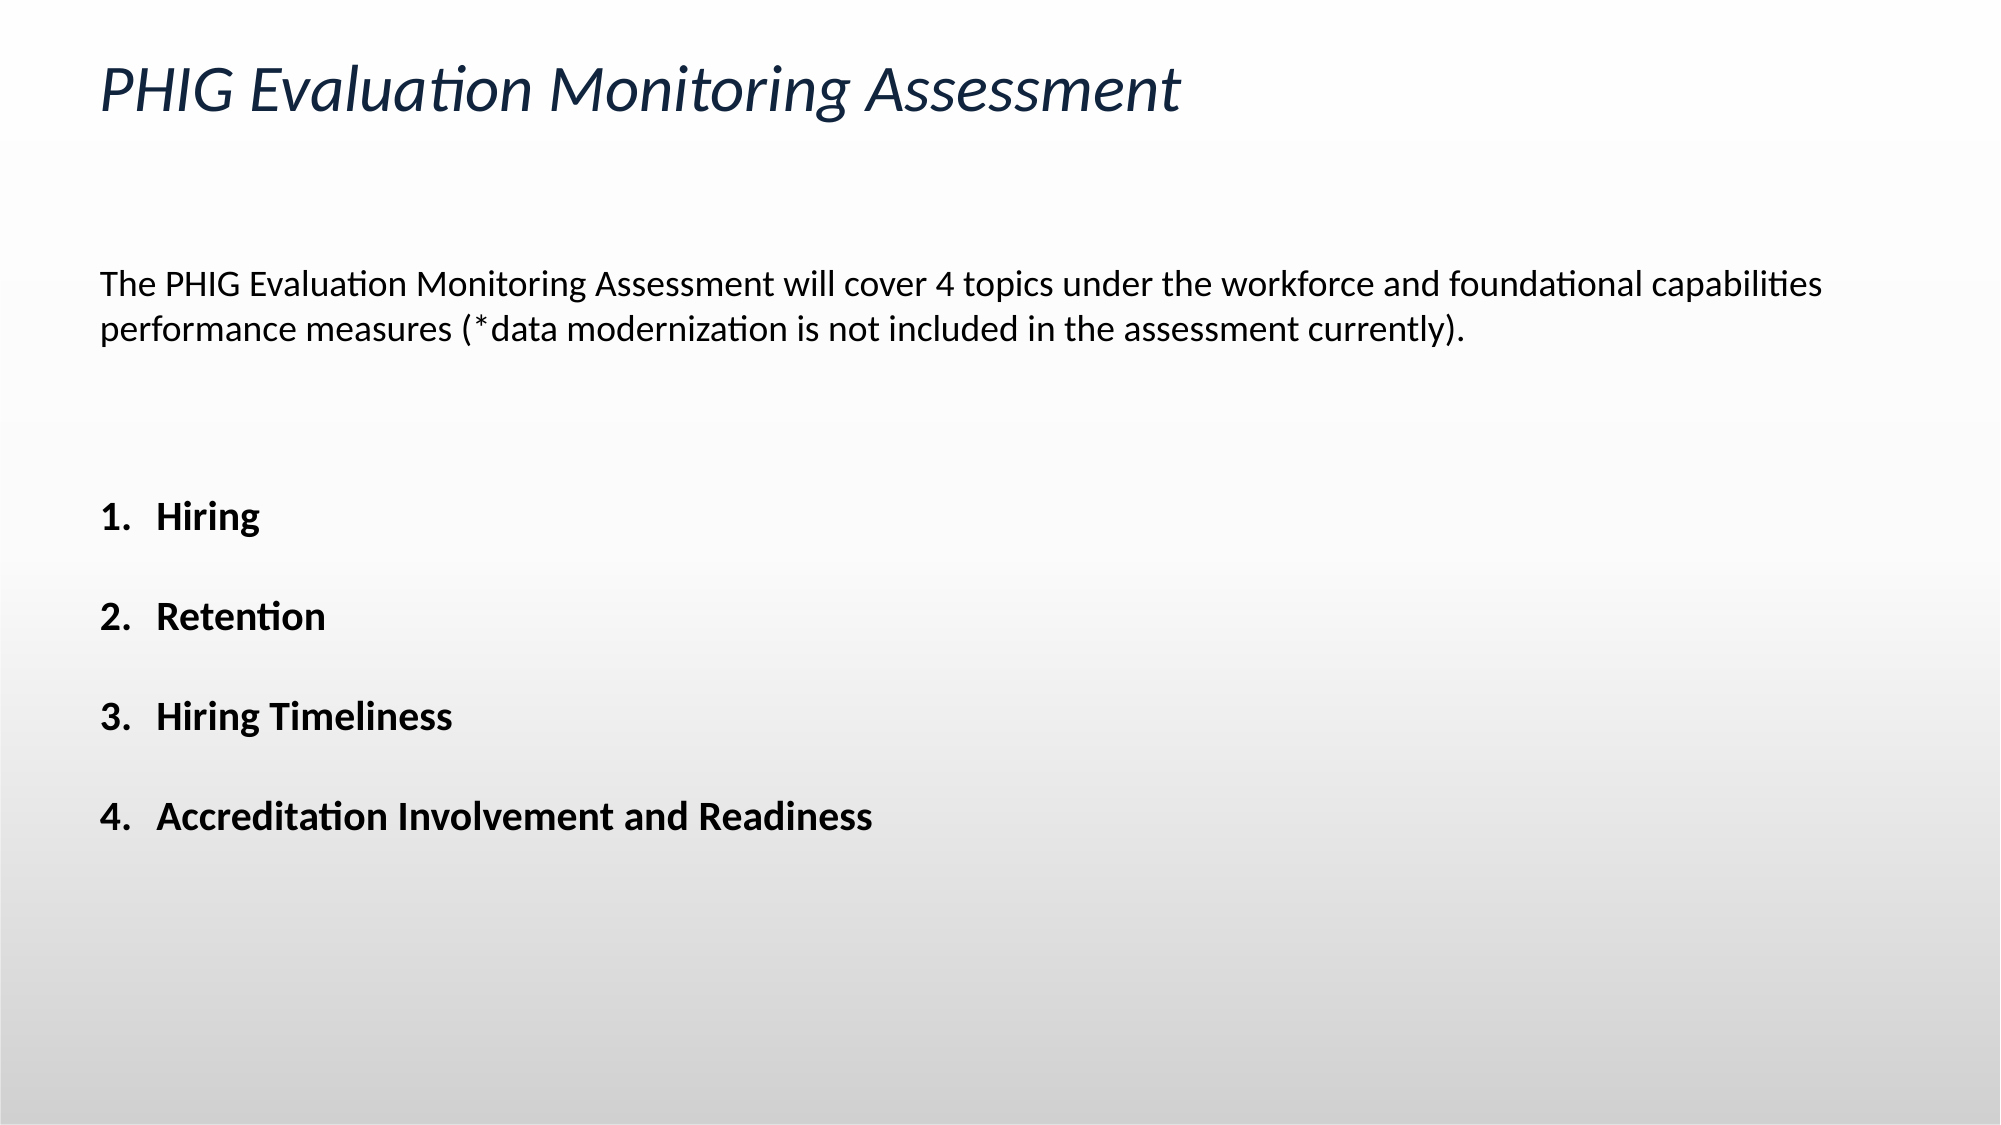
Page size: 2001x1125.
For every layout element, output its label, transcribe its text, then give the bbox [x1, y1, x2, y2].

picture [0, 0, 2000, 1125]
list The PHIG Evaluation Monitoring Assessment will cover 4 topics under the workforce and foundational capabilities performance measures (*data modernization is not included in the assessment currently). Hiring Retention Hiring Timeliness Accreditation Involvement and Readiness [99, 258, 1900, 890]
title PHIG Evaluation Monitoring Assessment [99, 45, 1900, 126]
